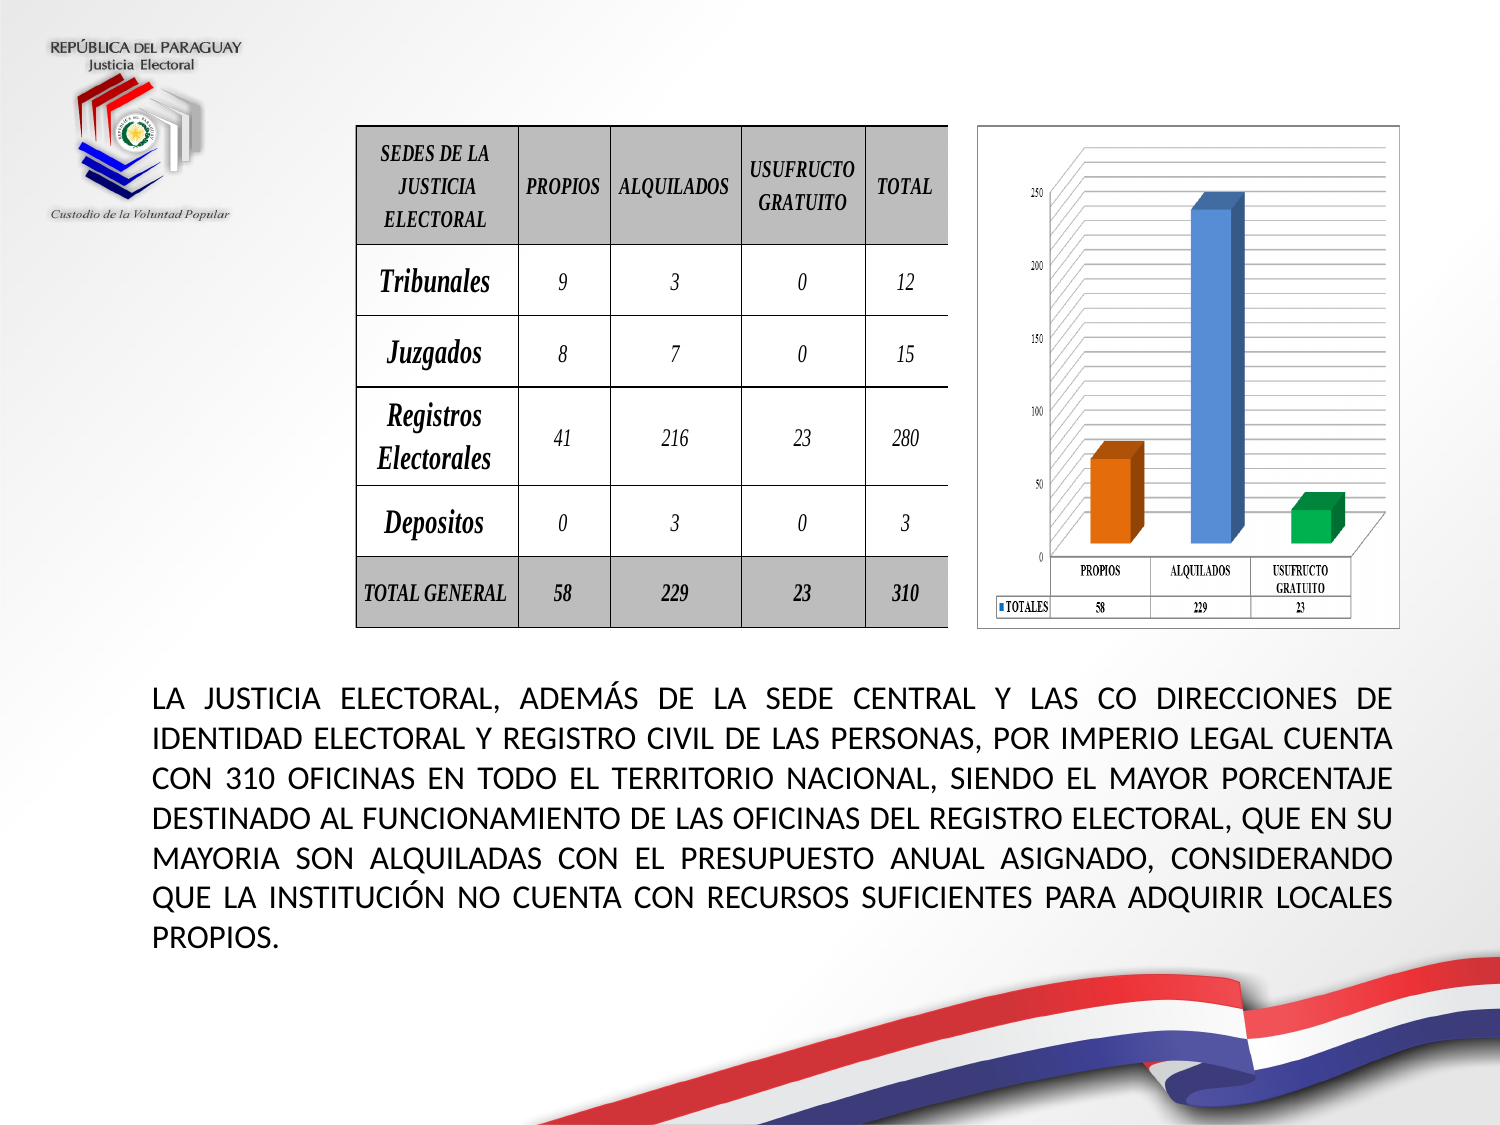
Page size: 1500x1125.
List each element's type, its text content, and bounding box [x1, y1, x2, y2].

text_box LA JUSTICIA ELECTORAL, ADEMÁS DE LA SEDE CENTRAL Y LAS CO DIRECCIONES DE IDENTIDAD ELECTORAL Y REGISTRO CIVIL DE LAS PERSONAS, POR IMPERIO LEGAL CUENTA CON 310 OFICINAS EN TODO EL TERRITORIO NACIONAL, SIENDO EL MAYOR PORCENTAJE DESTINADO AL FUNCIONAMIENTO DE LAS OFICINAS DEL REGISTRO ELECTORAL, QUE EN SU MAYORIA SON ALQUILADAS CON EL PRESUPUESTO ANUAL ASIGNADO, CONSIDERANDO QUE LA INSTITUCIÓN NO CUENTA CON RECURSOS SUFICIENTES PARA ADQUIRIR LOCALES PROPIOS. [137, 668, 1410, 1003]
picture [0, 0, 1500, 1125]
